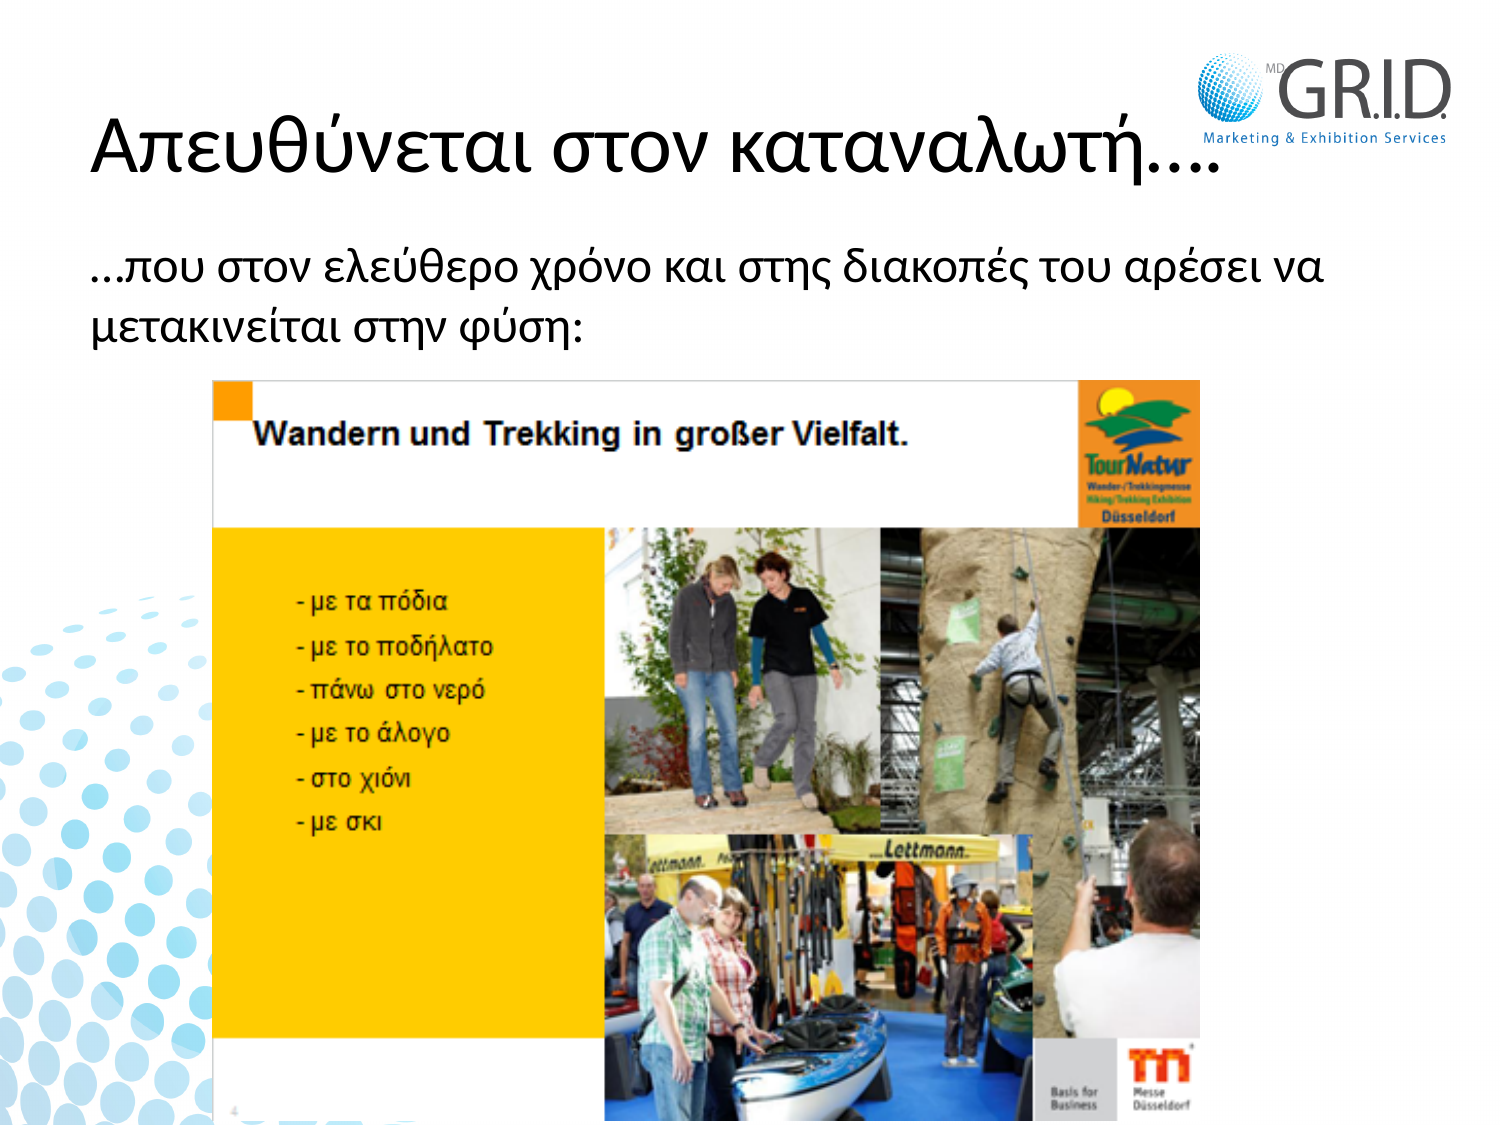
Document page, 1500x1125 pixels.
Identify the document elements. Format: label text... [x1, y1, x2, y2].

list …που στον ελεύθερο χρόνο και στης διακοπές του αρέσει να μετακινείται στην φύση: [75, 224, 1425, 1005]
title Απευθύνεται στον καταναλωτή…. [75, 45, 1425, 224]
picture [0, 0, 1500, 1125]
